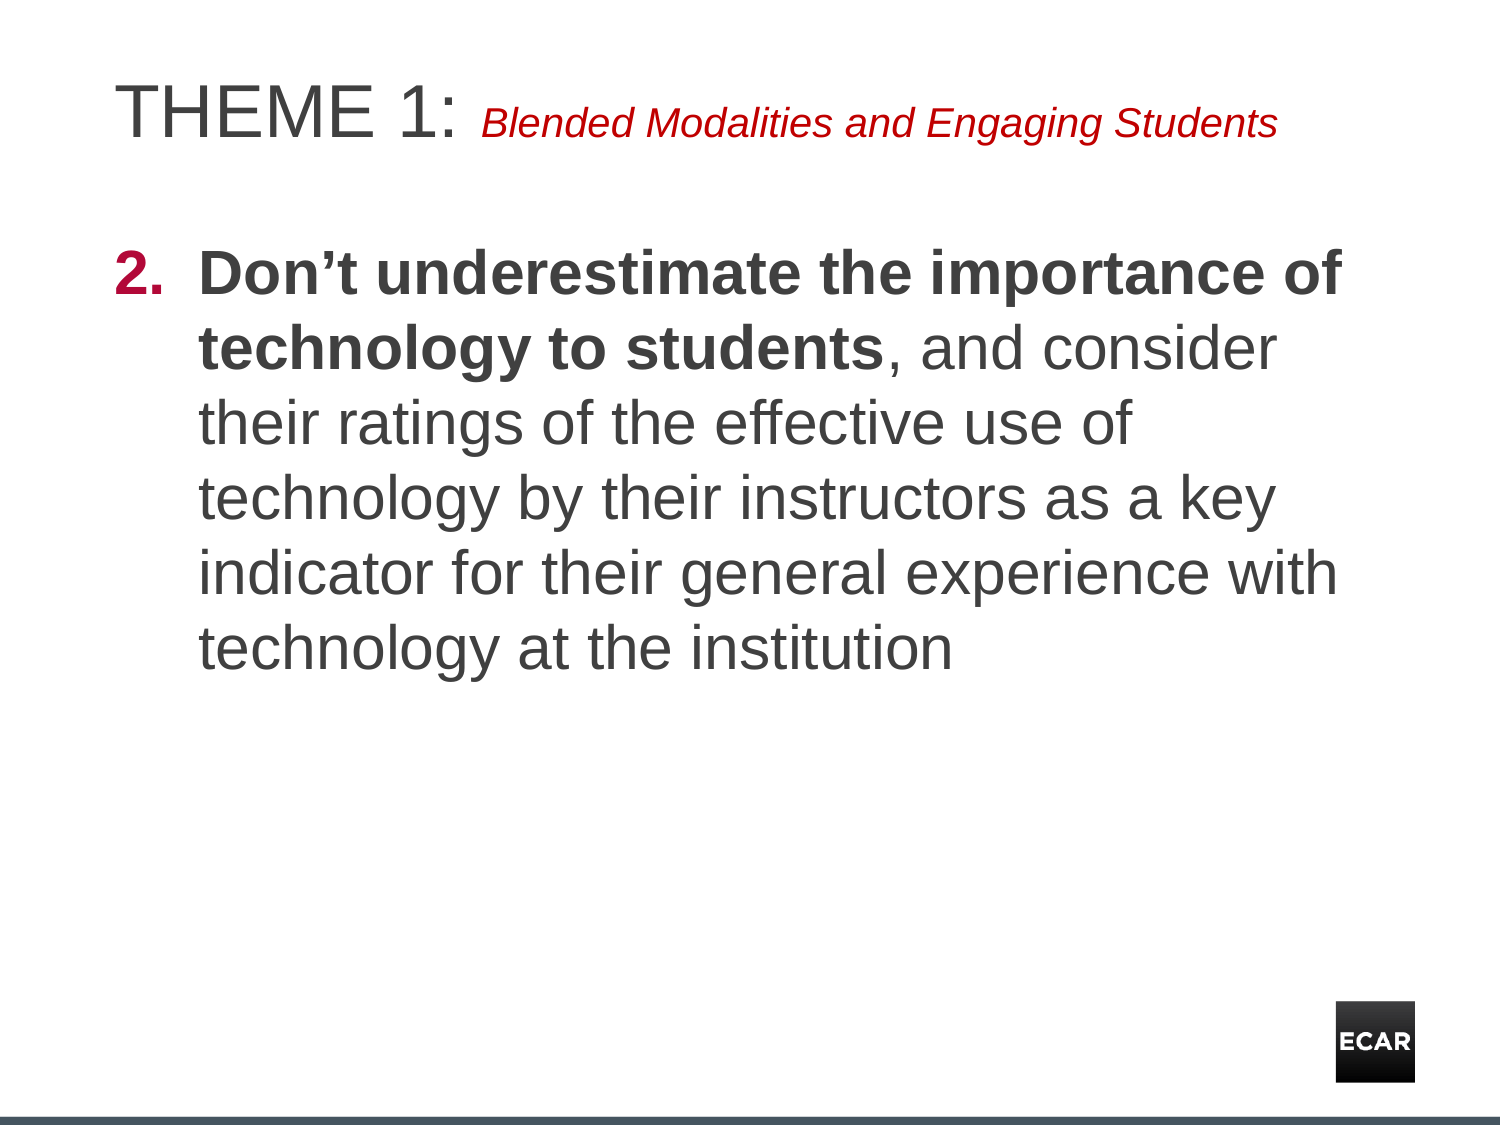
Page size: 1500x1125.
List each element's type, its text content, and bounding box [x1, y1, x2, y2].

picture [0, 0, 1500, 1125]
list Don’t underestimate the importance of technology to students, and consider their ratings of the effective use of technology by their instructors as a key indicator for their general experience with technology at the institution [99, 224, 1425, 971]
title THEME 1: Blended Modalities and Engaging Students [99, 55, 1416, 176]
